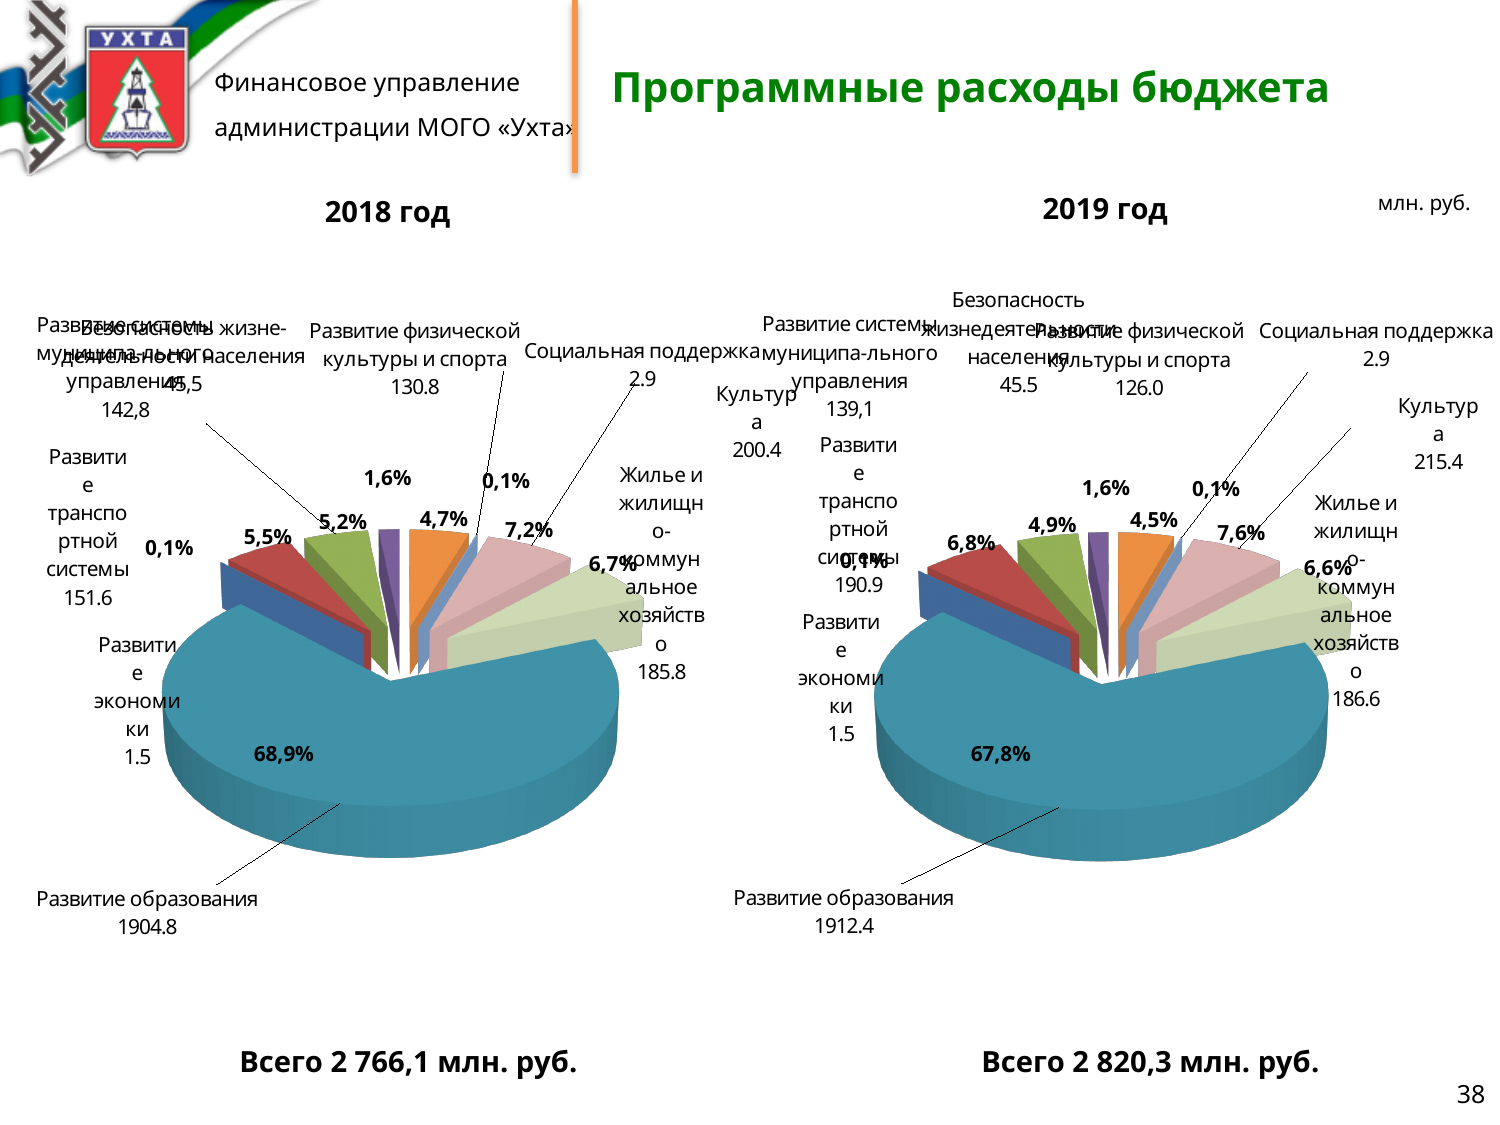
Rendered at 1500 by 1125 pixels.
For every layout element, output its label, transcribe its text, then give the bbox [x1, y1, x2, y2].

chart [35, 153, 1499, 1125]
title Программные расходы бюджета [596, 0, 1500, 165]
picture [0, 0, 374, 189]
